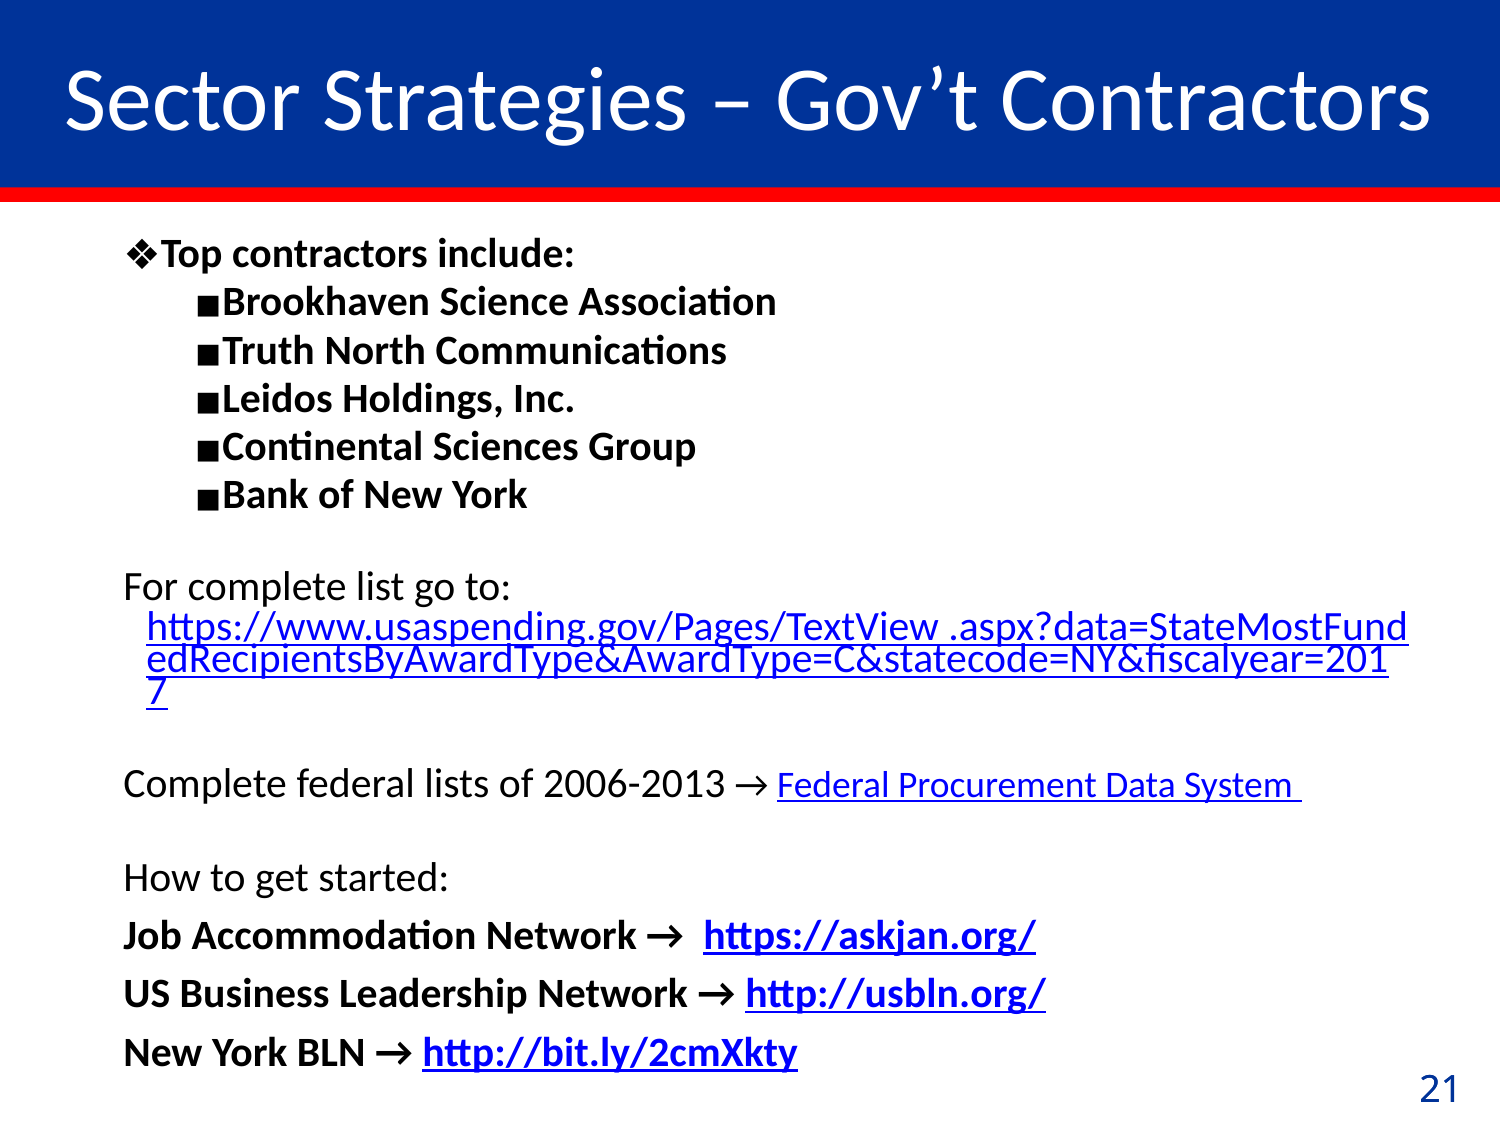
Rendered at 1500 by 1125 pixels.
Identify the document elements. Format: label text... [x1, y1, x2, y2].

list Top contractors include: Brookhaven Science Association Truth North Communications Leidos Holdings, Inc. Continental Sciences Group Bank of New York For complete list go to: https://www.usaspending.gov/Pages/TextView .aspx?data=StateMostFundedRecipientsByAwardType&AwardType=C&statecode=NY&fiscalyear=2017 Complete federal lists of 2006-2013 → Federal Procurement Data System How to get started: Job Accommodation Network → https://askjan.org/ US Business Leadership Network → http://usbln.org/ New York BLN → http://bit.ly/2cmXkty [75, 220, 1425, 963]
title Sector Strategies – Gov’t Contractors [0, 0, 1500, 188]
